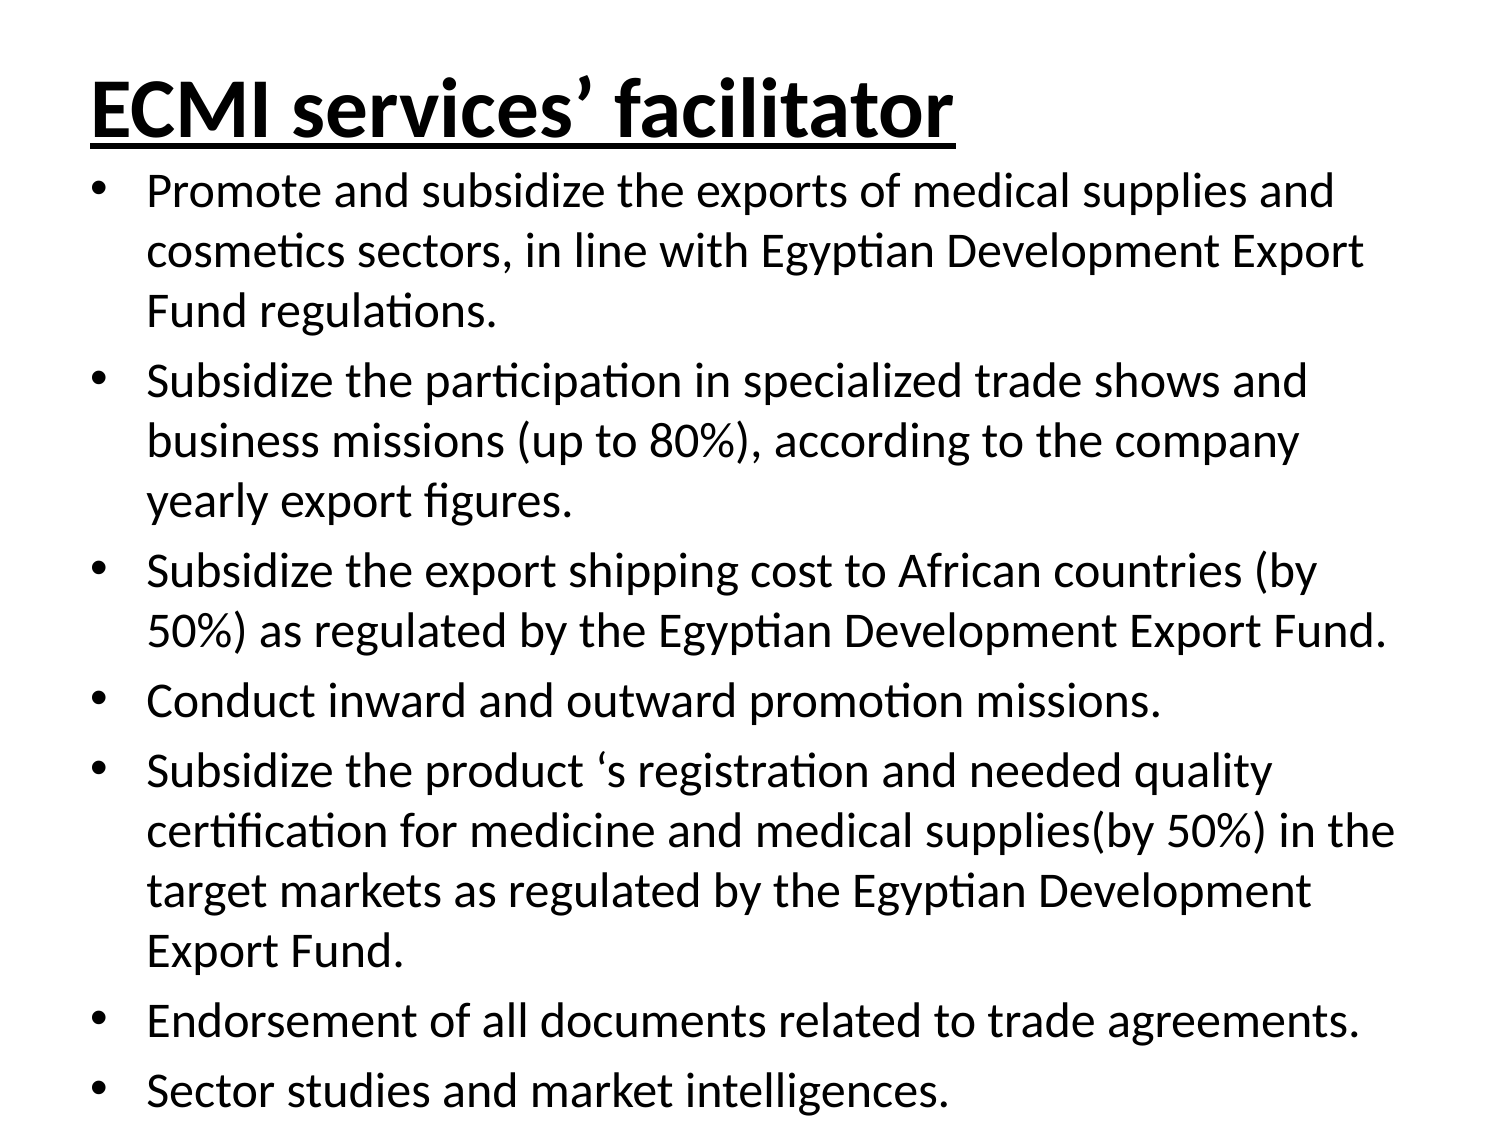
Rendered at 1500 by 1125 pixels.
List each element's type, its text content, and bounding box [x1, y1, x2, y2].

title ECMI services’ facilitator [75, 45, 1425, 149]
list Promote and subsidize the exports of medical supplies and cosmetics sectors, in line with Egyptian Development Export Fund regulations. Subsidize the participation in specialized trade shows and business missions (up to 80%), according to the company yearly export figures. Subsidize the export shipping cost to African countries (by 50%) as regulated by the Egyptian Development Export Fund. Conduct inward and outward promotion missions. Subsidize the product ‘s registration and needed quality certification for medicine and medical supplies(by 50%) in the target markets as regulated by the Egyptian Development Export Fund. Endorsement of all documents related to trade agreements. Sector studies and market intelligences. [75, 149, 1425, 1125]
